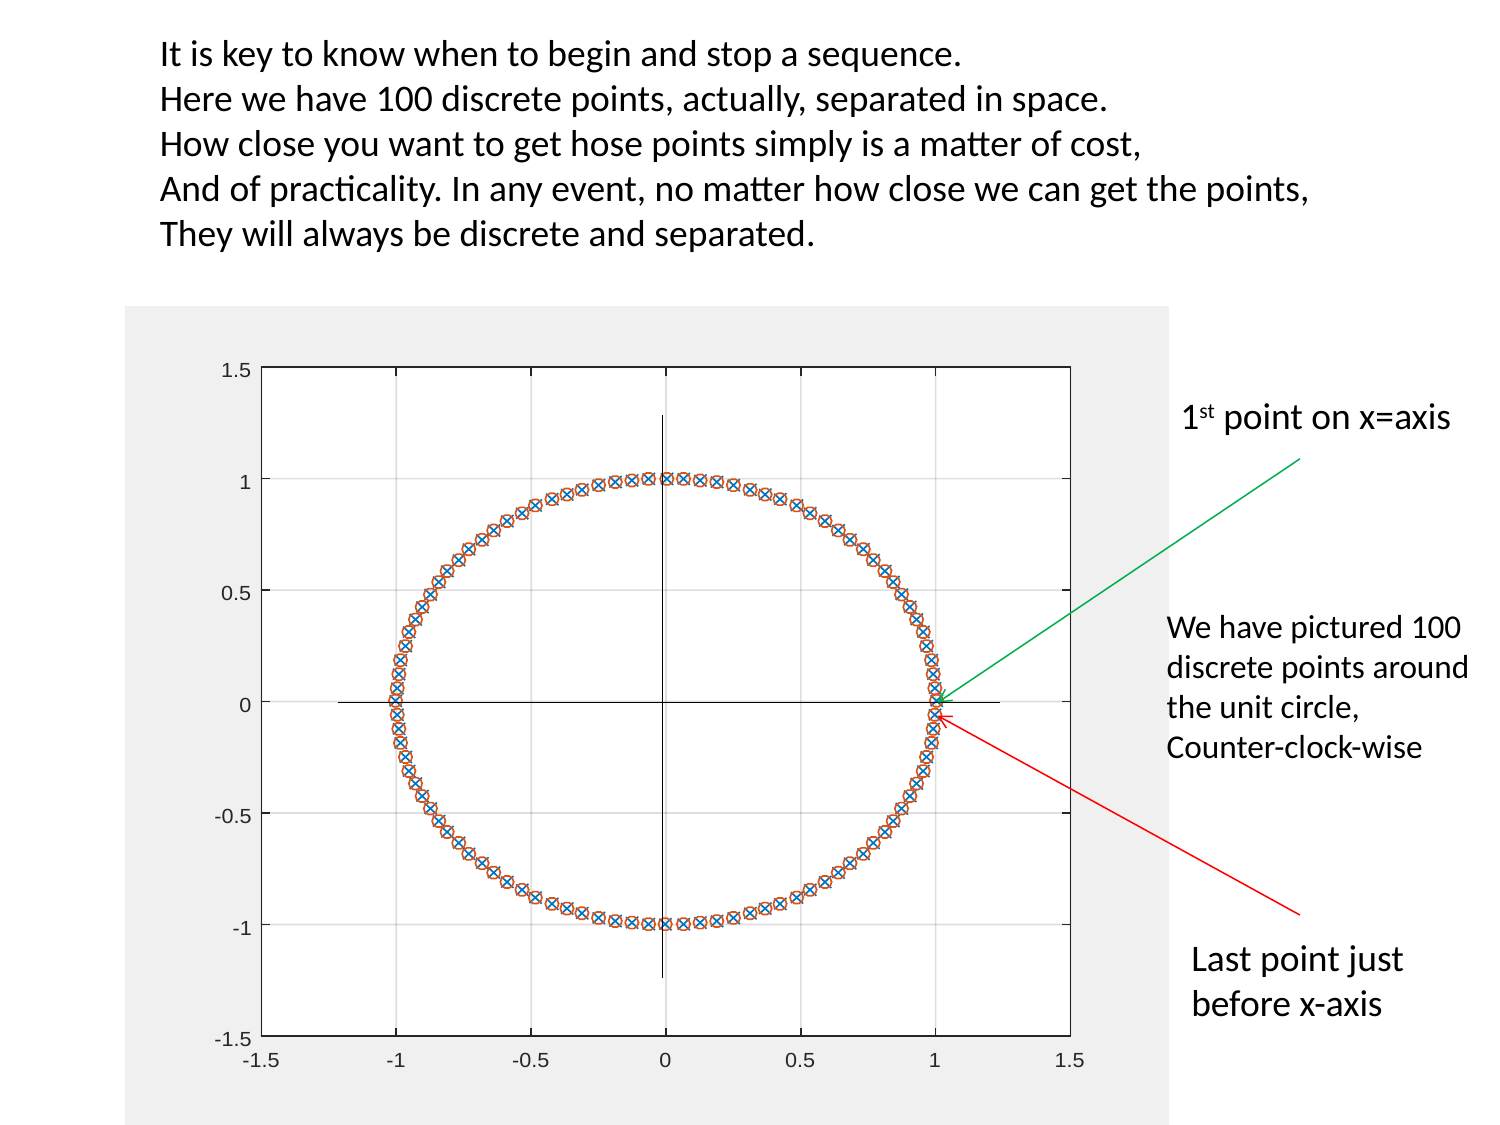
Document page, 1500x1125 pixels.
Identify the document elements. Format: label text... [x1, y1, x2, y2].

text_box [937, 715, 1301, 916]
text_box We have pictured 100 discrete points around the unit circle, Counter-clock-wise [1174, 598, 1493, 773]
text_box It is key to know when to begin and stop a sequence. Here we have 100 discrete points, actually, separated in space. How close you want to get hose points simply is a matter of cost, And of practicality. In any event, no matter how close we can get the points, They will always be discrete and separated. [145, 21, 1326, 262]
text_box 1st point on x=axis [1173, 384, 1467, 445]
picture [124, 305, 1169, 1125]
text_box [937, 458, 1301, 703]
text_box Last point just before x-axis [1176, 926, 1419, 1032]
